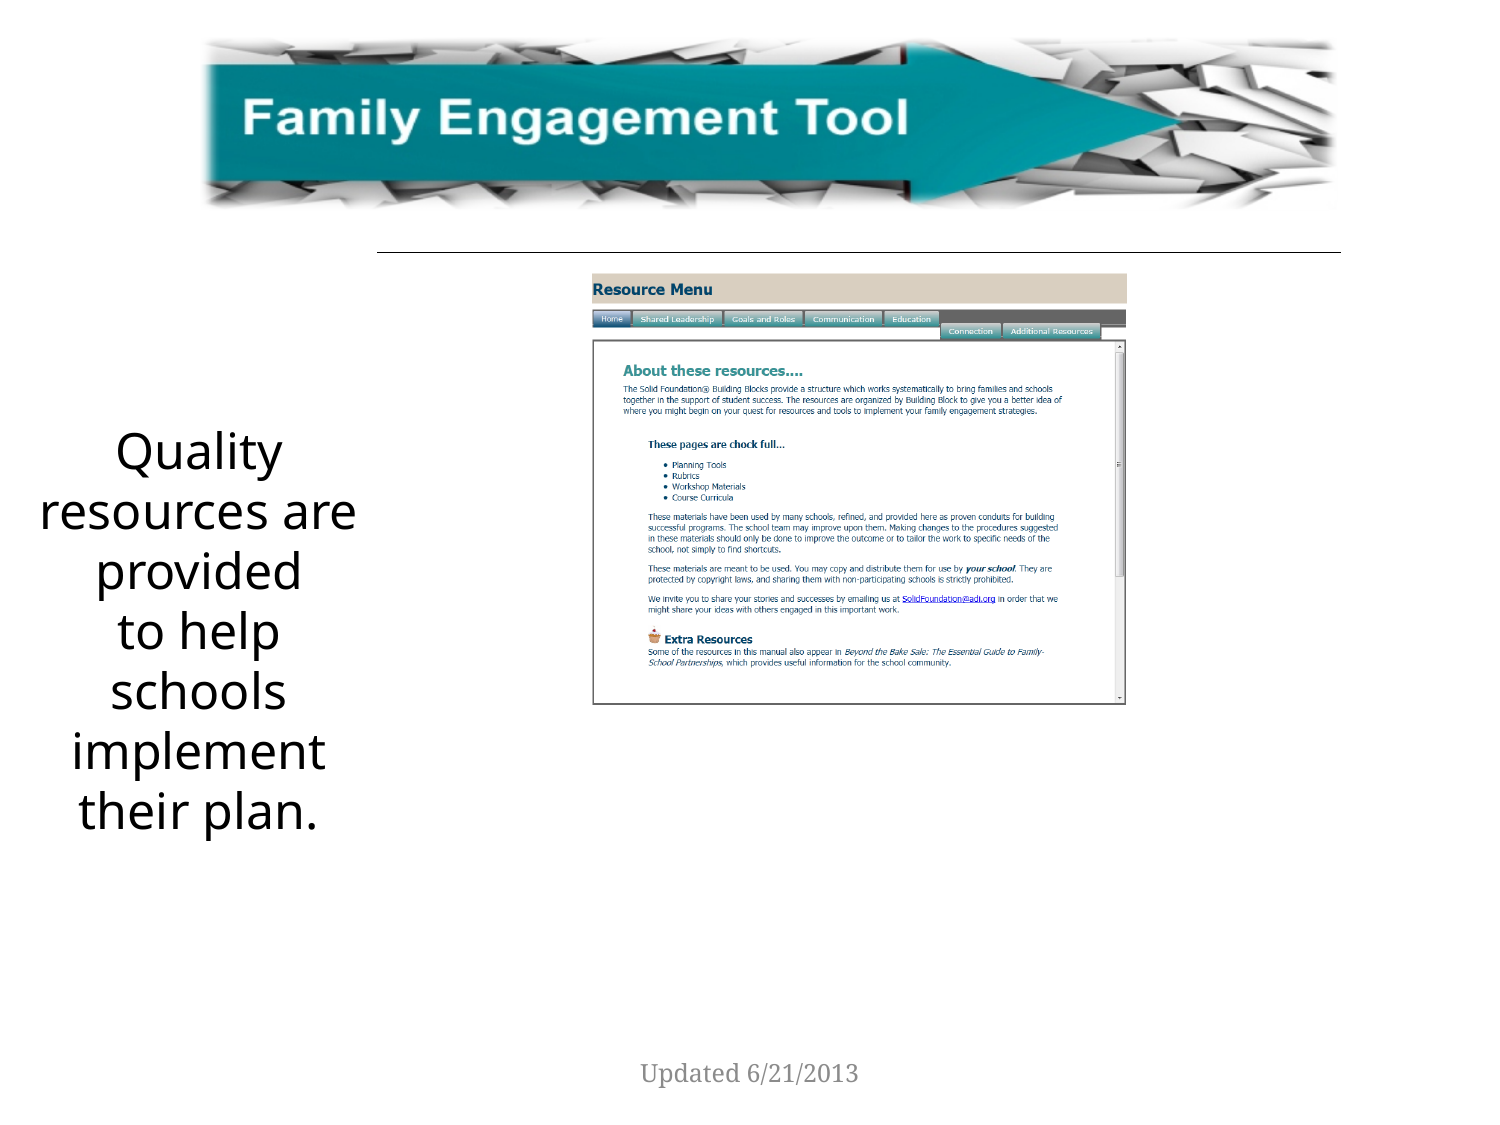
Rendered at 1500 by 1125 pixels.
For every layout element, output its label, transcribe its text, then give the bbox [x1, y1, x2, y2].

footer Updated 6/21/2013 [512, 1042, 988, 1103]
text_box Quality resources are provided to help schools implement their plan. [24, 412, 371, 848]
picture [376, 252, 1341, 976]
picture [199, 37, 1338, 211]
